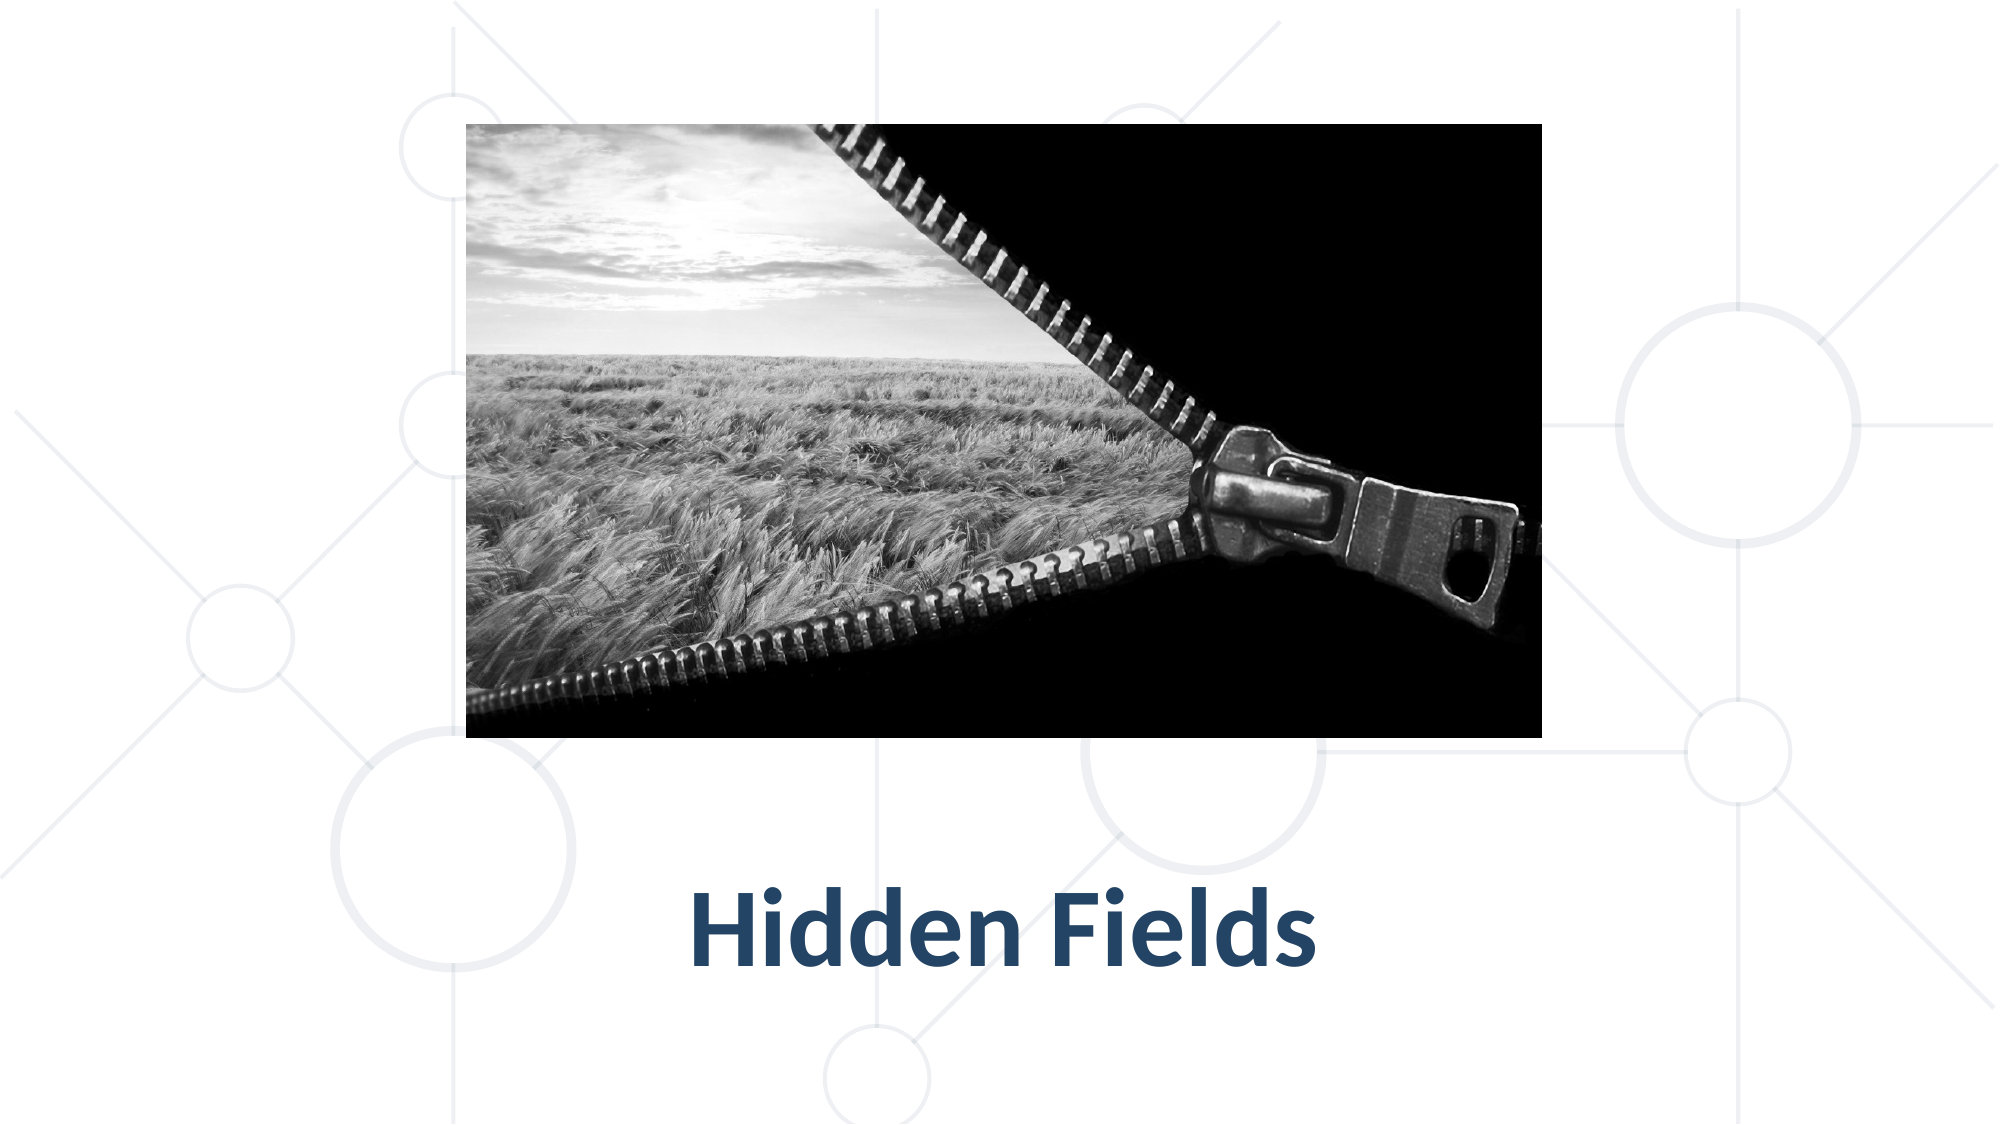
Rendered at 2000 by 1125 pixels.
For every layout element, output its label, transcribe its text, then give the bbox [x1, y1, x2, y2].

picture [466, 124, 1542, 738]
title Hidden Fields [224, 849, 1784, 995]
